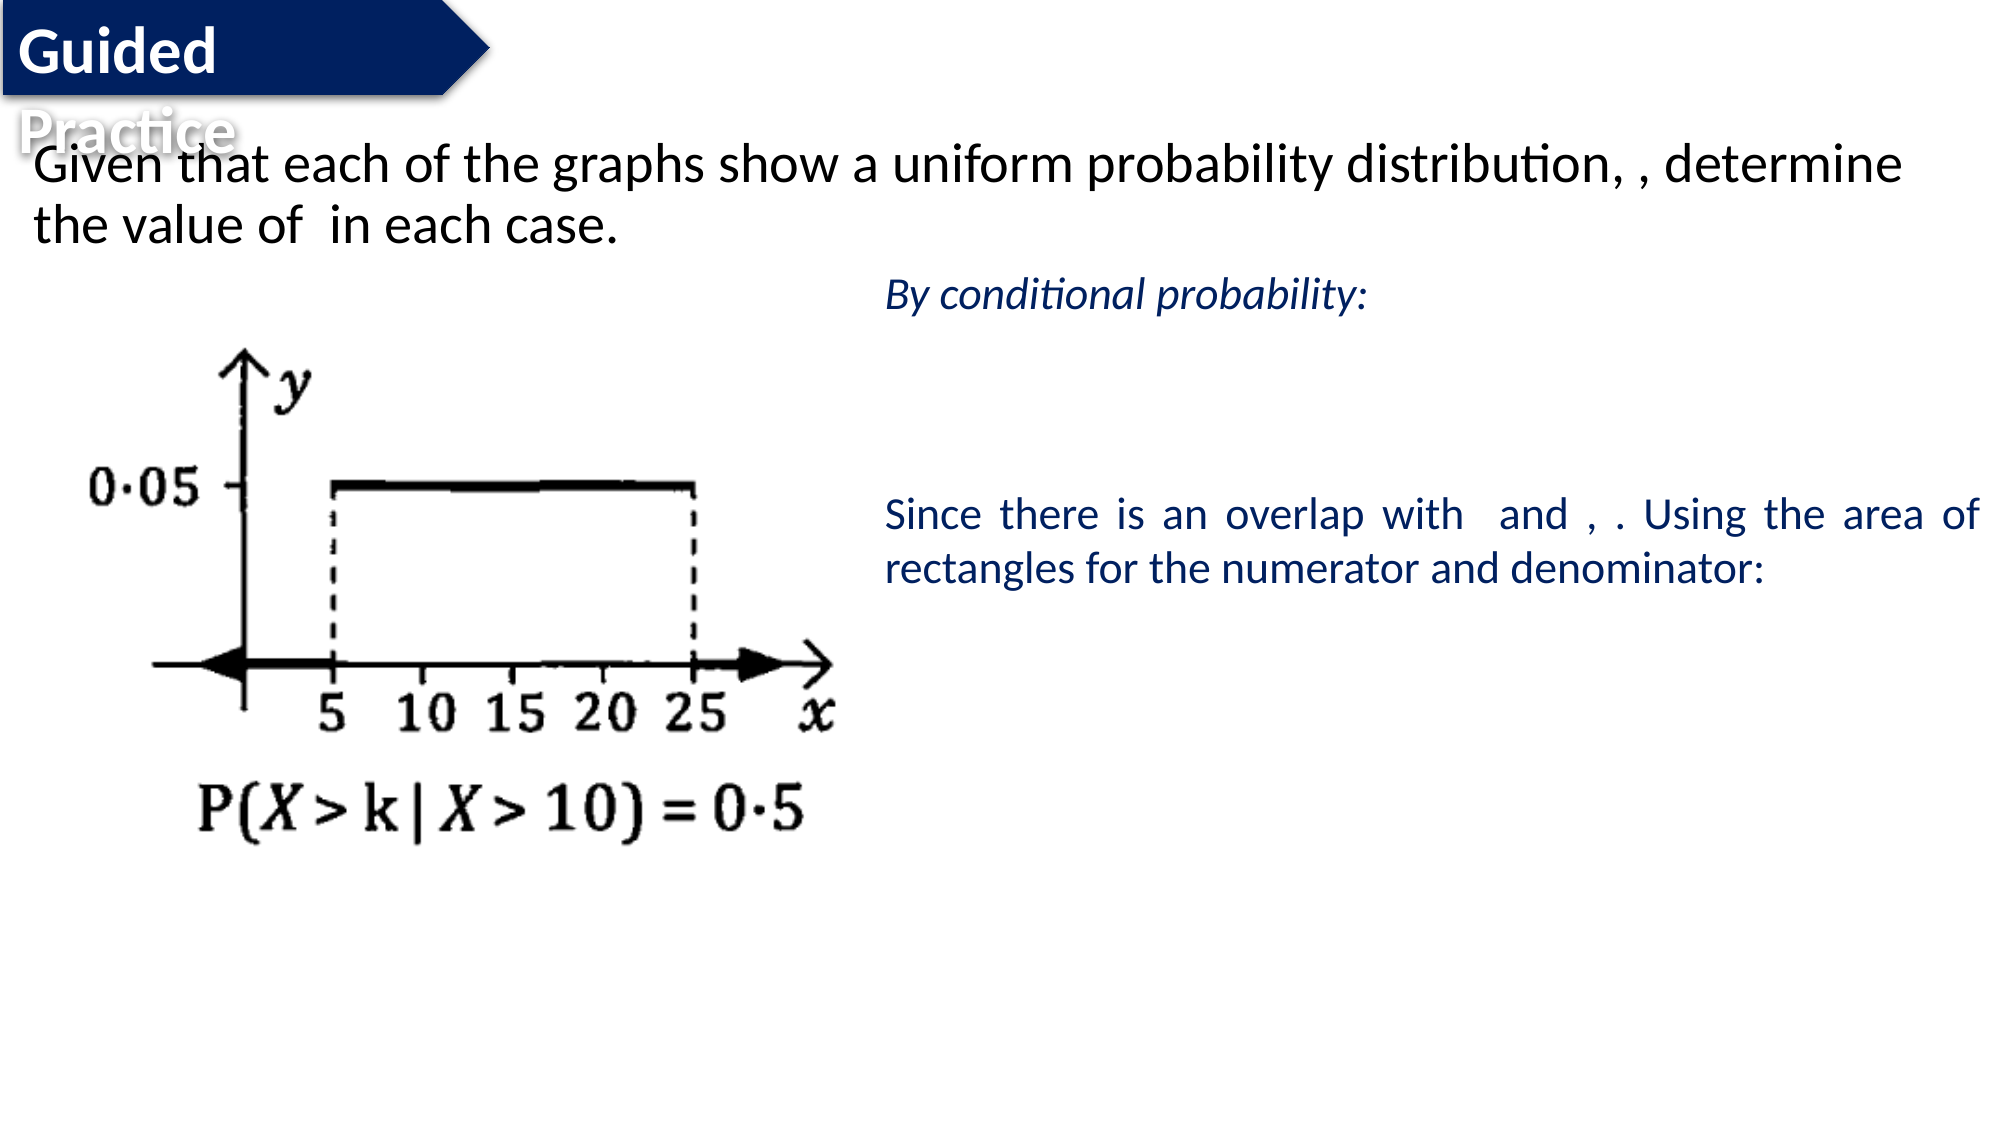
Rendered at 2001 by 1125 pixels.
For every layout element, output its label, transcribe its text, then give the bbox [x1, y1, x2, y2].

text_box Guided Practice [3, 0, 490, 95]
picture [63, 314, 897, 918]
